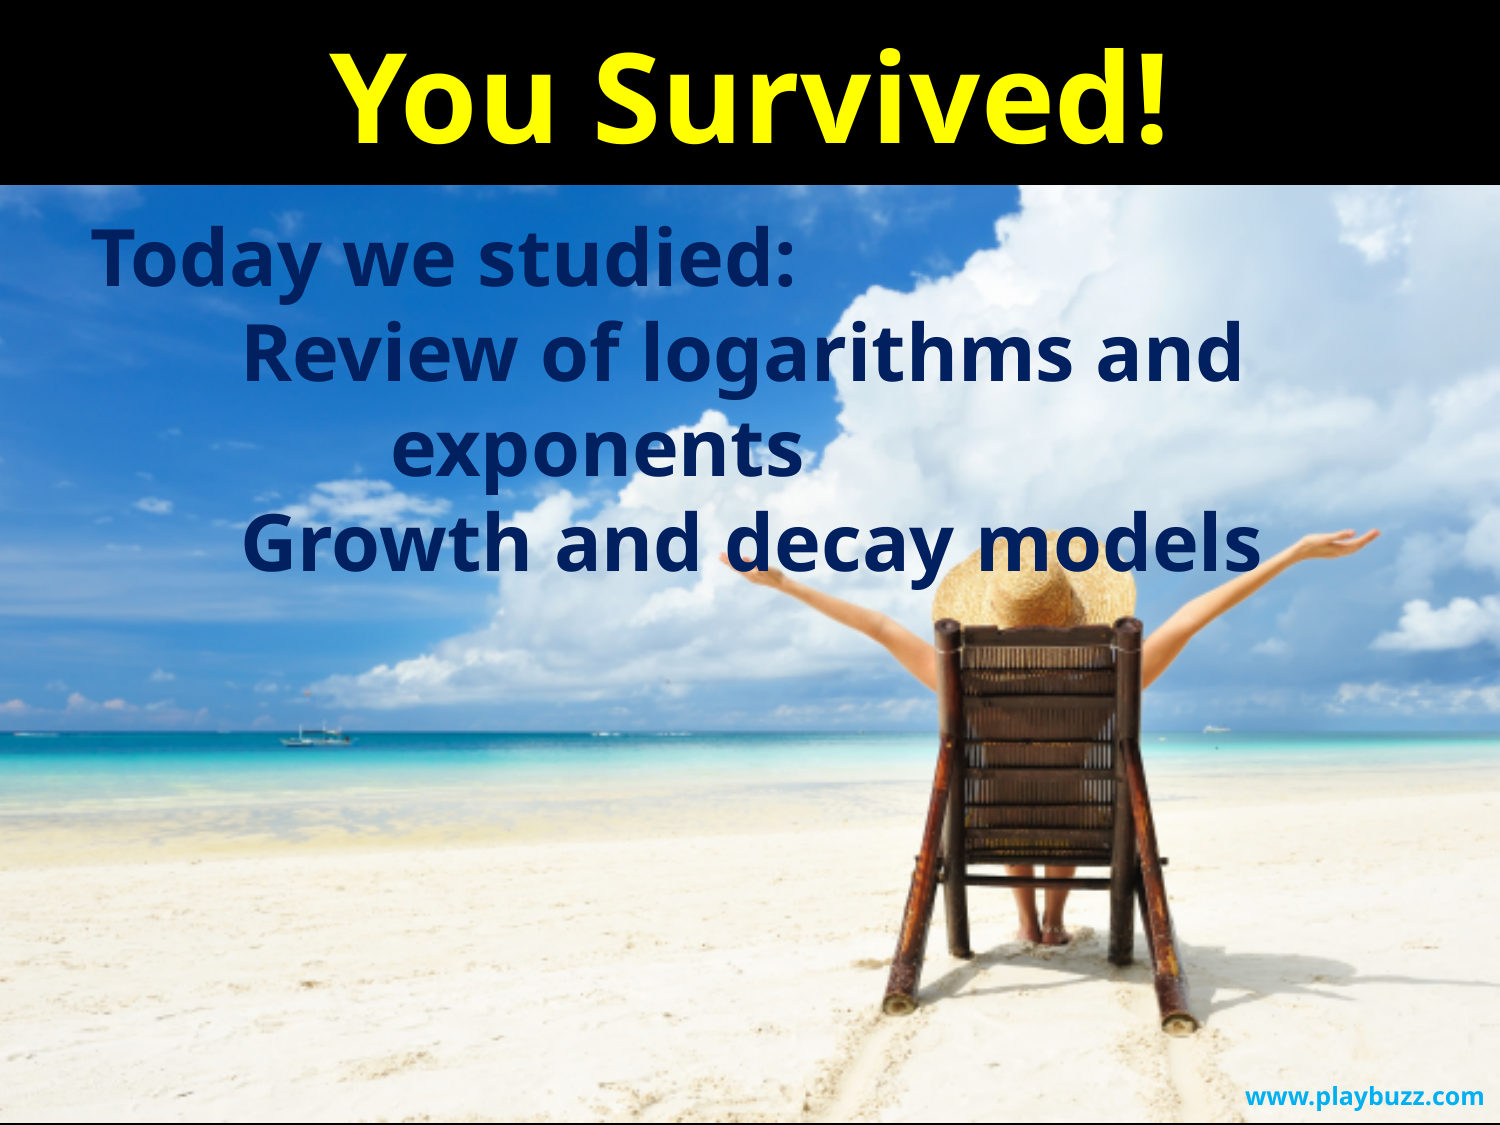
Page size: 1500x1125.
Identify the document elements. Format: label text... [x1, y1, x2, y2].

picture [0, 184, 1500, 1124]
title You Survived! [0, 0, 1500, 184]
